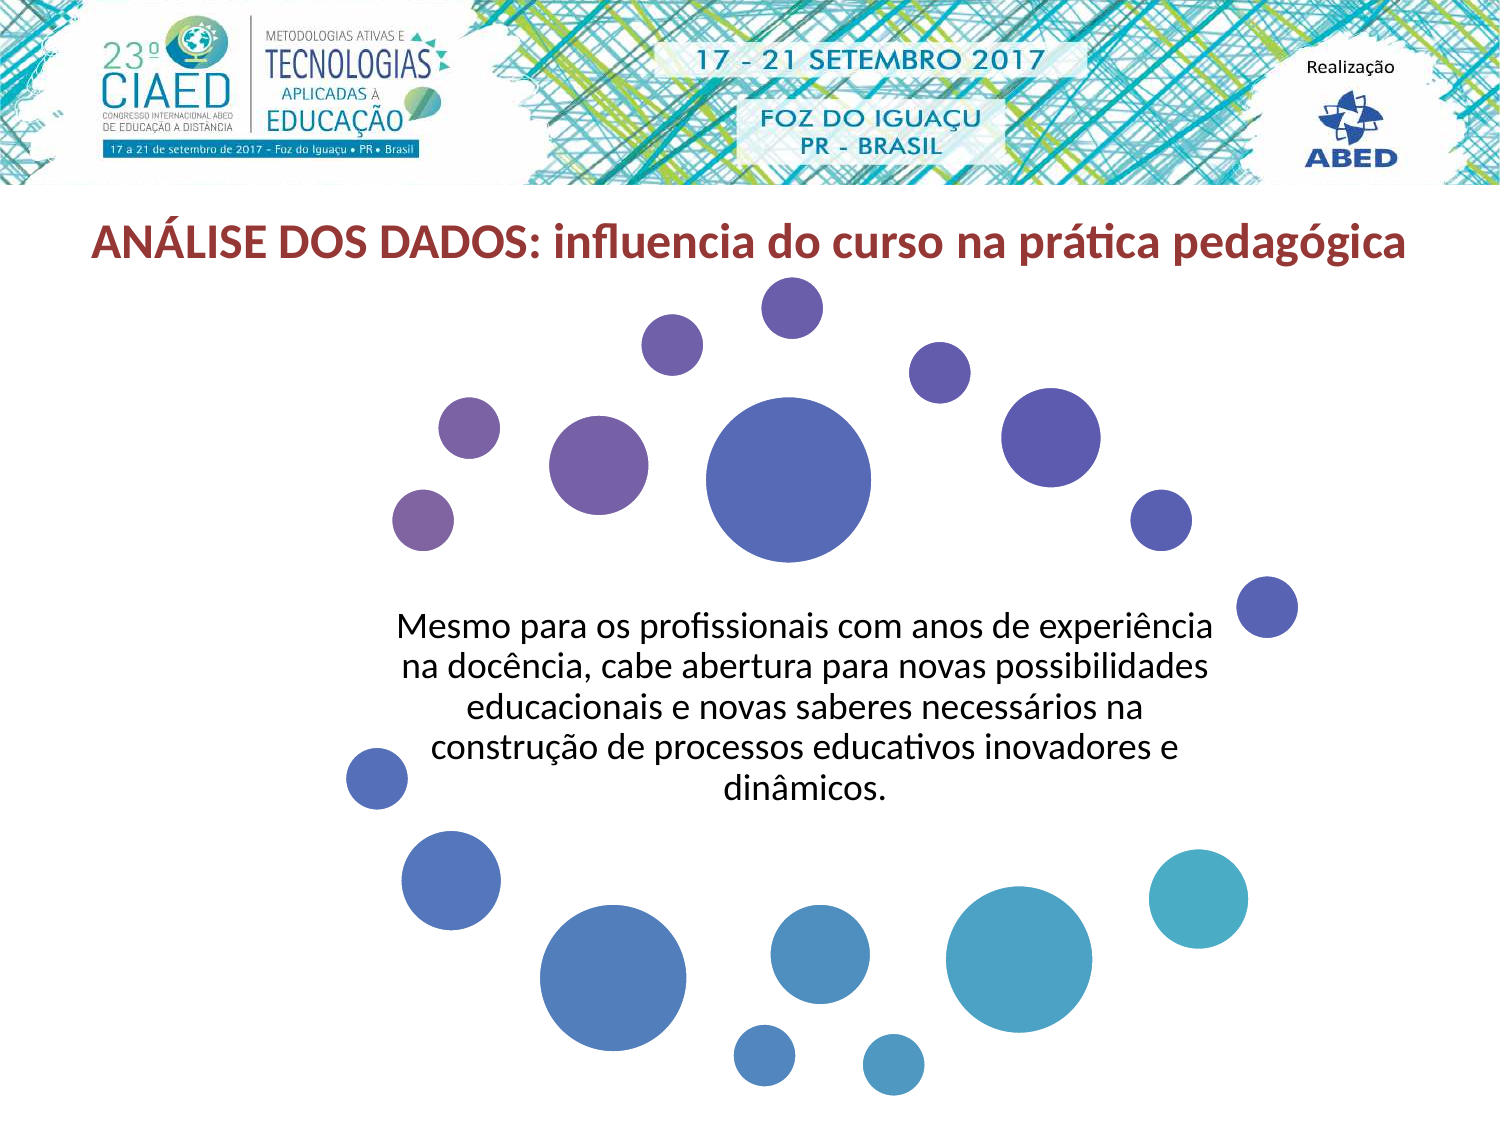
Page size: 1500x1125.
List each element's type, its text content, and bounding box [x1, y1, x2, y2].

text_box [17, 266, 1500, 1107]
list ANÁLISE DOS DADOS: influencia do curso na prática pedagógica [75, 201, 1425, 265]
picture [0, 0, 1500, 185]
